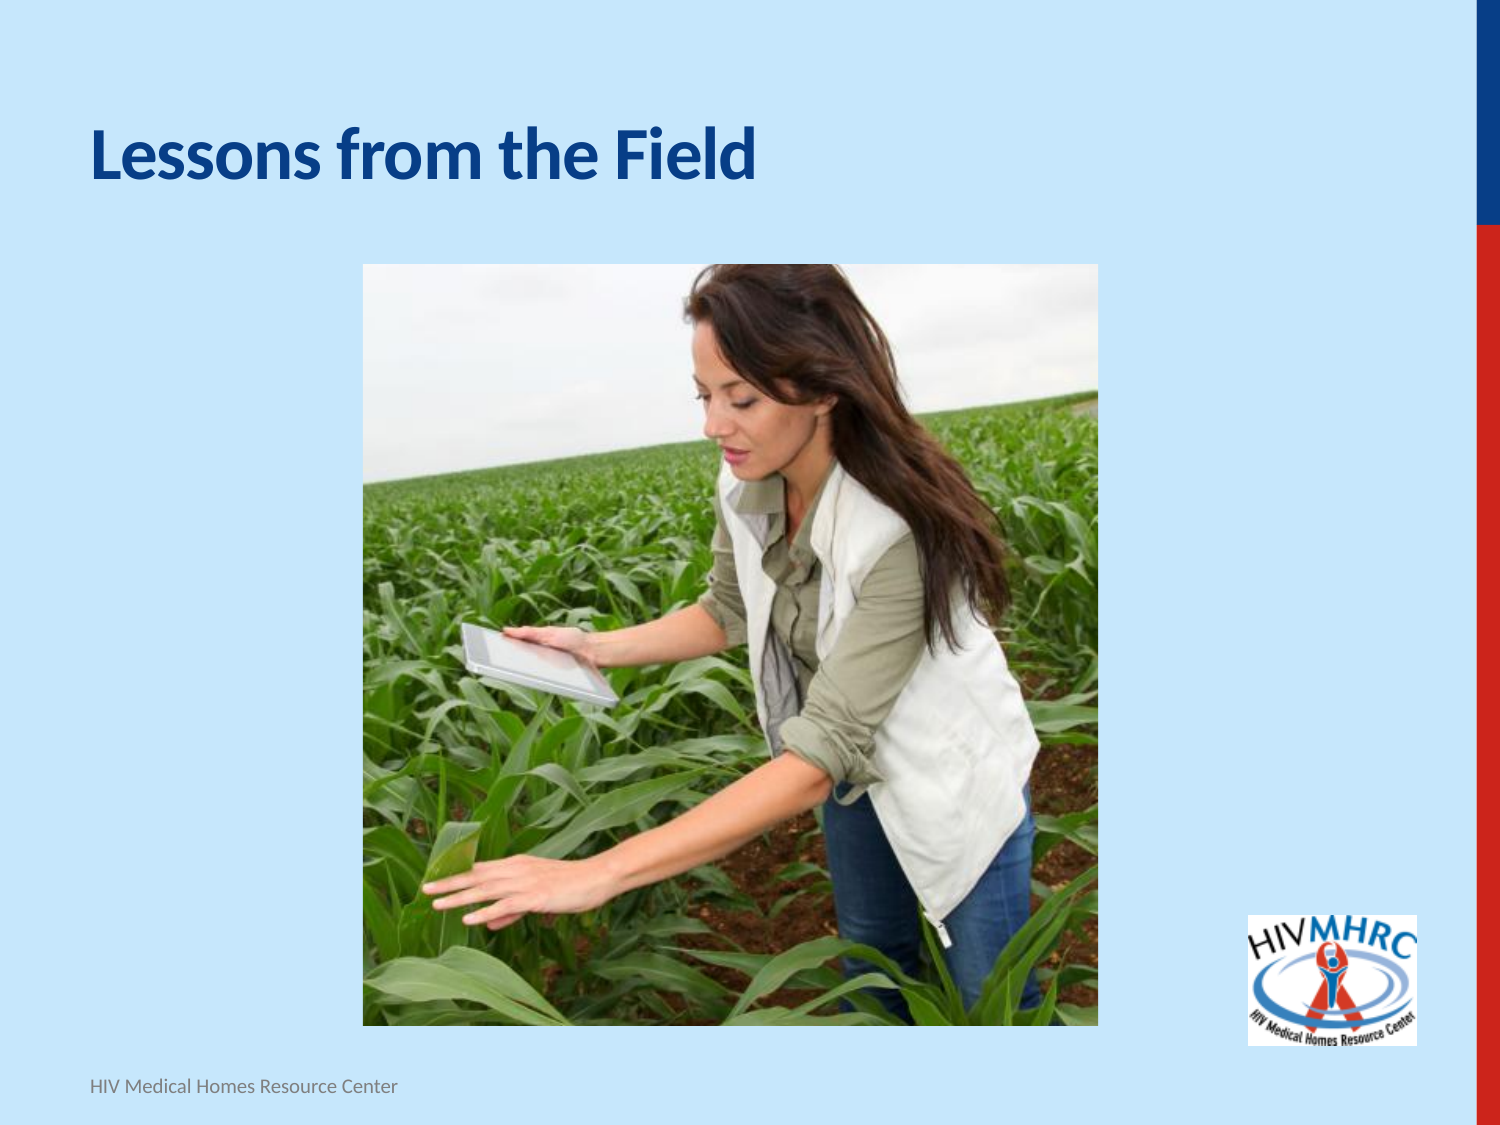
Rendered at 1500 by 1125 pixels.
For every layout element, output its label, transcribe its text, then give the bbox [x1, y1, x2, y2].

picture [1247, 915, 1418, 1046]
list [362, 263, 1099, 1026]
title Lessons from the Field [75, 0, 1405, 203]
footer HIV Medical Homes Resource Center [75, 1065, 638, 1112]
